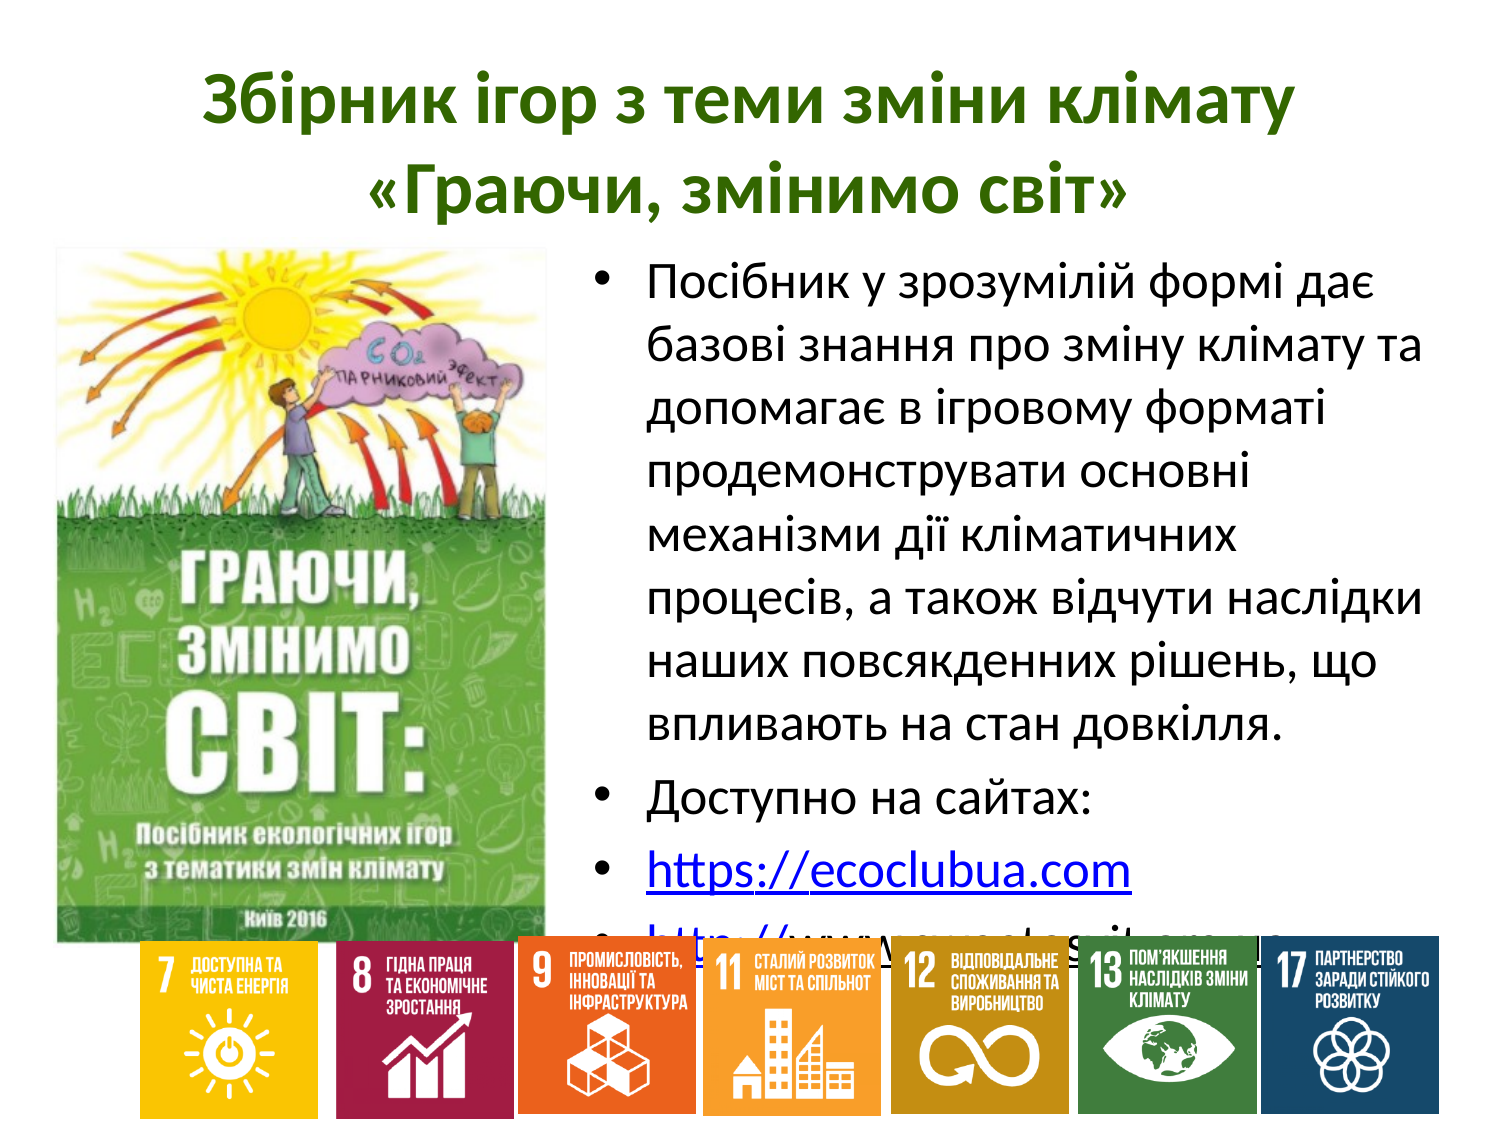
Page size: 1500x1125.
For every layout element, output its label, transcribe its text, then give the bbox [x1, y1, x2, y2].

picture [52, 237, 696, 1119]
title Збірник ігор з теми зміни клімату «Граючи, змінимо світ» [75, 45, 1425, 233]
list Посібник у зрозумілій формі дає базові знання про зміну клімату та допомагає в ігровому форматі продемонструвати основні механізми дії кліматичних процесів, а також відчути наслідки наших повсякденних рішень, що впливають на стан довкілля. Доступно на сайтах: https://ecoclubua.com http://www.sweetosvit.org.ua [578, 238, 1468, 996]
picture [1078, 936, 1257, 1114]
picture [702, 938, 881, 1117]
picture [1261, 936, 1439, 1114]
picture [891, 936, 1070, 1114]
